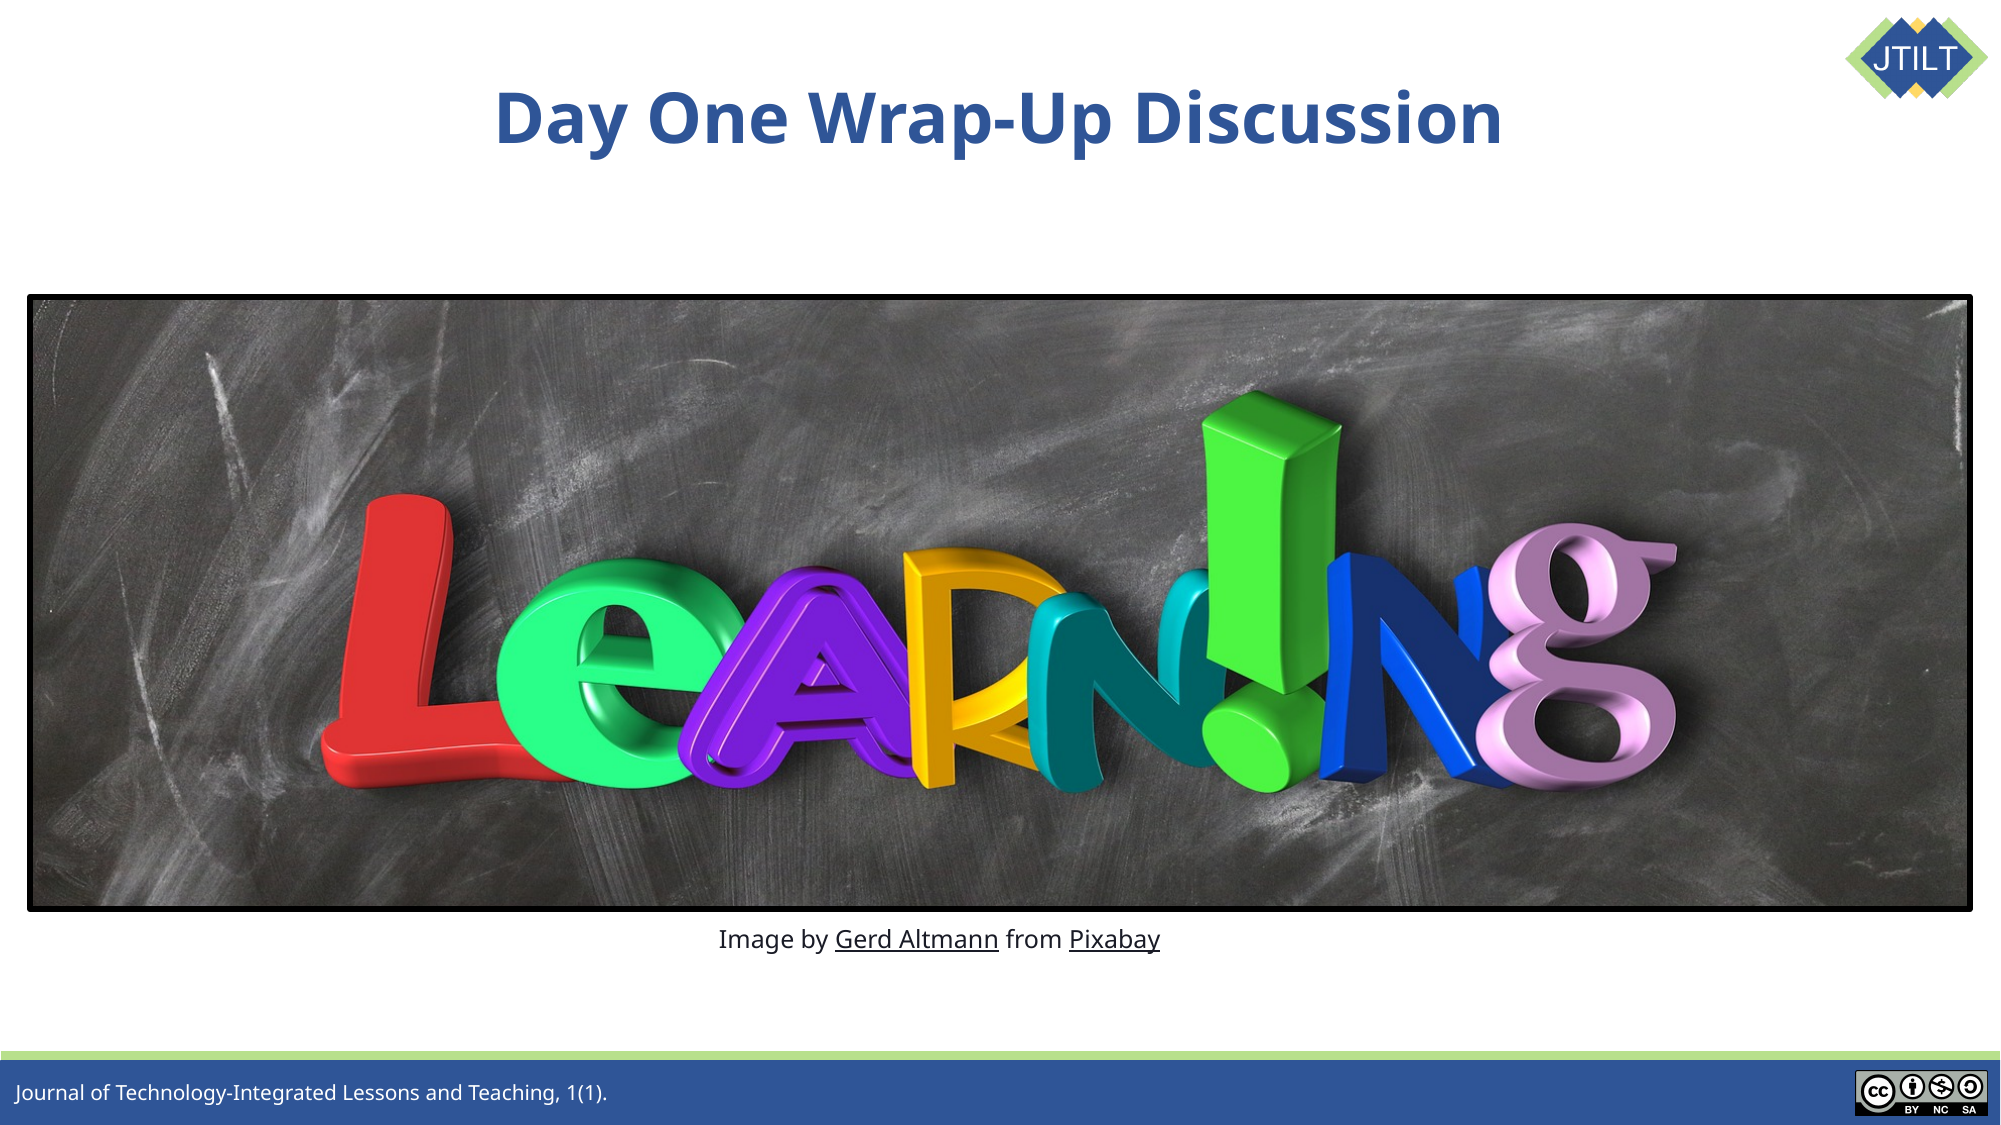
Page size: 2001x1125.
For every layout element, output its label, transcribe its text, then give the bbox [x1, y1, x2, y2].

title Day One Wrap-Up Discussion [68, 52, 1932, 178]
picture [32, 299, 1967, 907]
text_box Image by Gerd Altmann from Pixabay [698, 918, 1301, 975]
picture [1855, 1070, 1988, 1116]
picture [1845, 17, 1988, 99]
